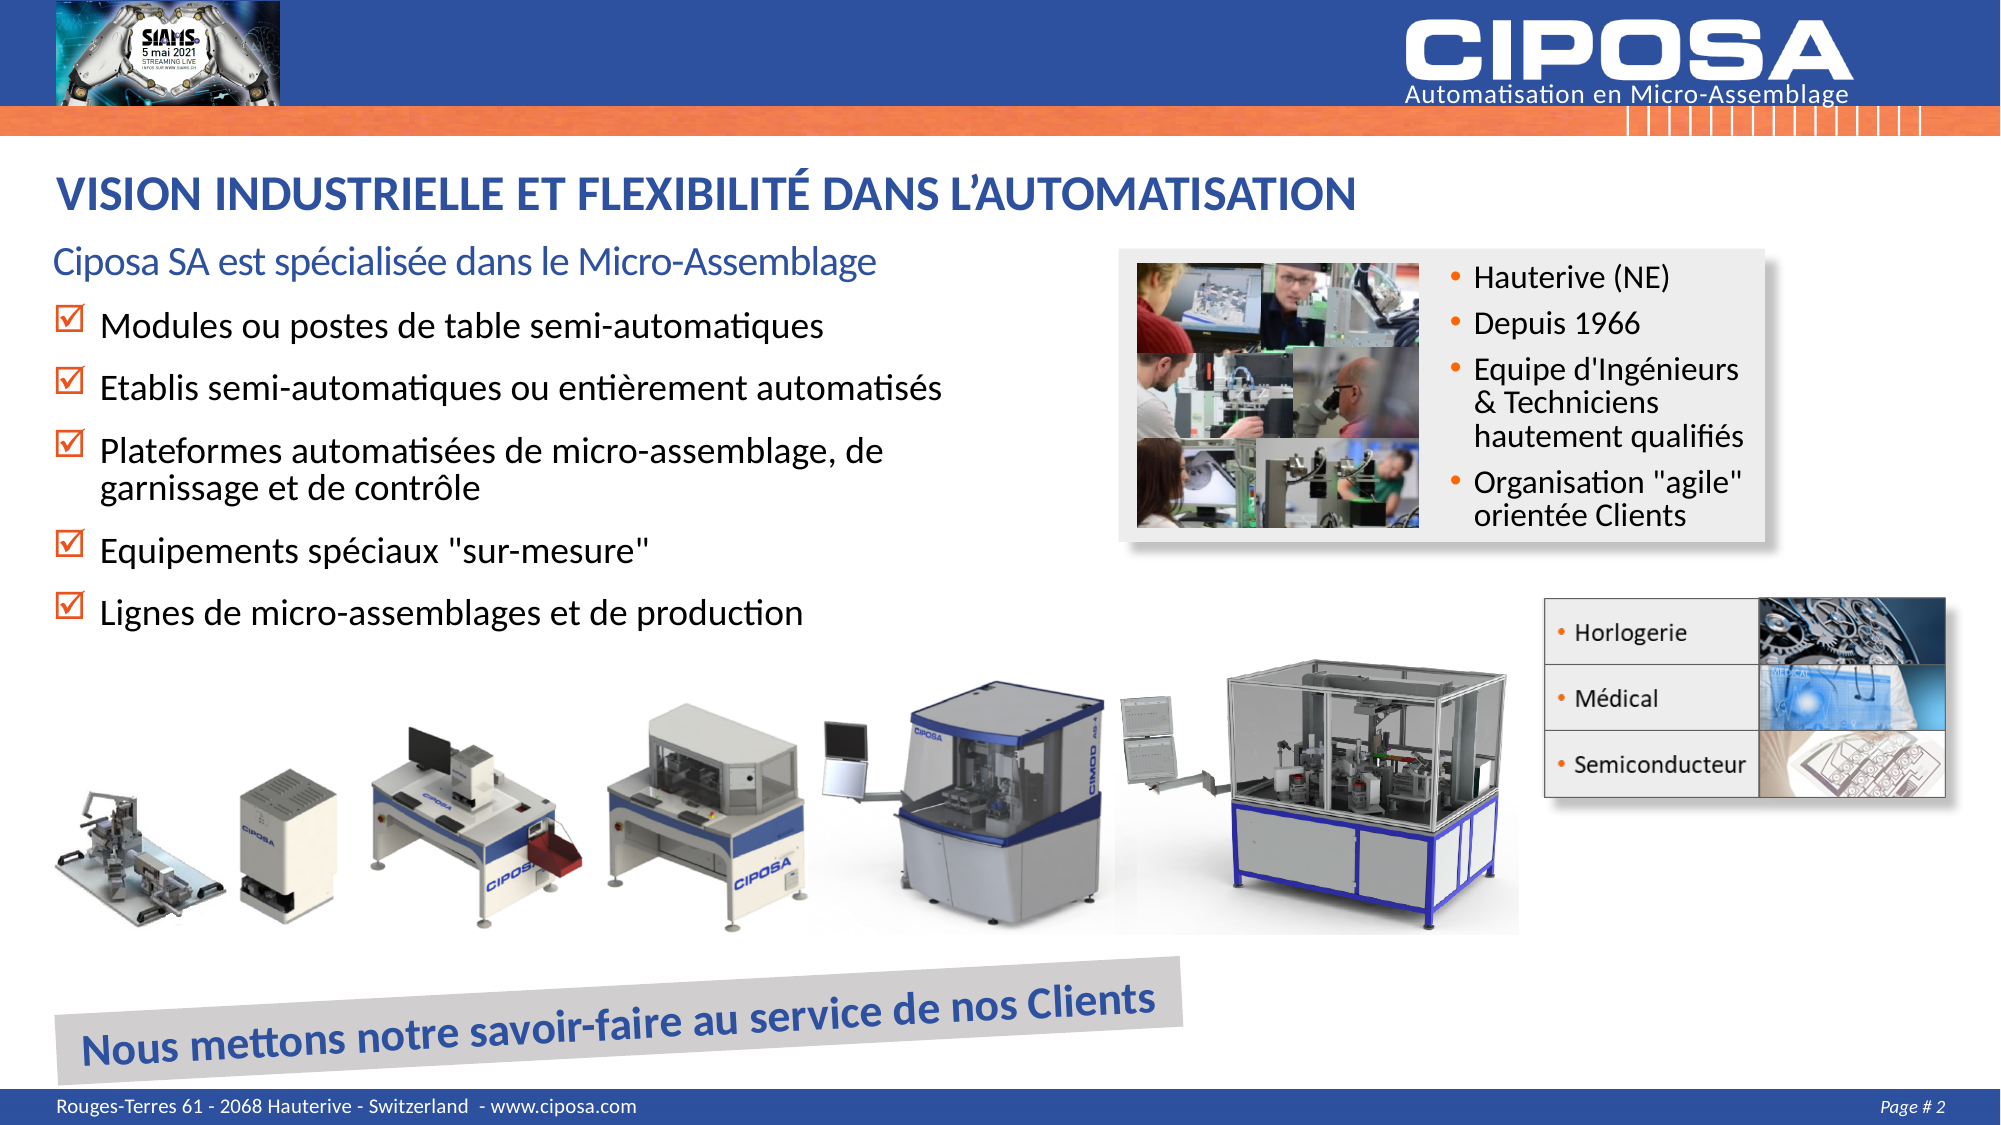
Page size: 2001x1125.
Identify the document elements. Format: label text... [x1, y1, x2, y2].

text_box Ciposa SA est spécialisée dans le Micro-Assemblage Modules ou postes de table semi-automatiques Etablis semi-automatiques ou entièrement automatisés Plateformes automatisées de micro-assemblage, de garnissage et de contrôle Equipements spéciaux "sur-mesure" Lignes de micro-assemblages et de production [52, 241, 999, 634]
picture [360, 717, 593, 935]
picture [0, 0, 2001, 136]
picture [49, 758, 349, 935]
text_box Hauterive (NE) Depuis 1966 Equipe d'Ingénieurs & Techniciens hautement qualifiés Organisation "agile" orientée Clients [1450, 262, 1770, 534]
text_box [1118, 248, 1765, 542]
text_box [1137, 263, 1419, 528]
picture [0, 1089, 2001, 1125]
text_box VISION INDUSTRIELLE ET FLEXIBILITÉ DANS L’AUTOMATISATION [56, 167, 1945, 237]
picture [599, 652, 1519, 935]
text_box Nous mettons notre savoir-faire au service de nos Clients [54, 955, 1184, 1086]
picture [1541, 597, 1946, 798]
